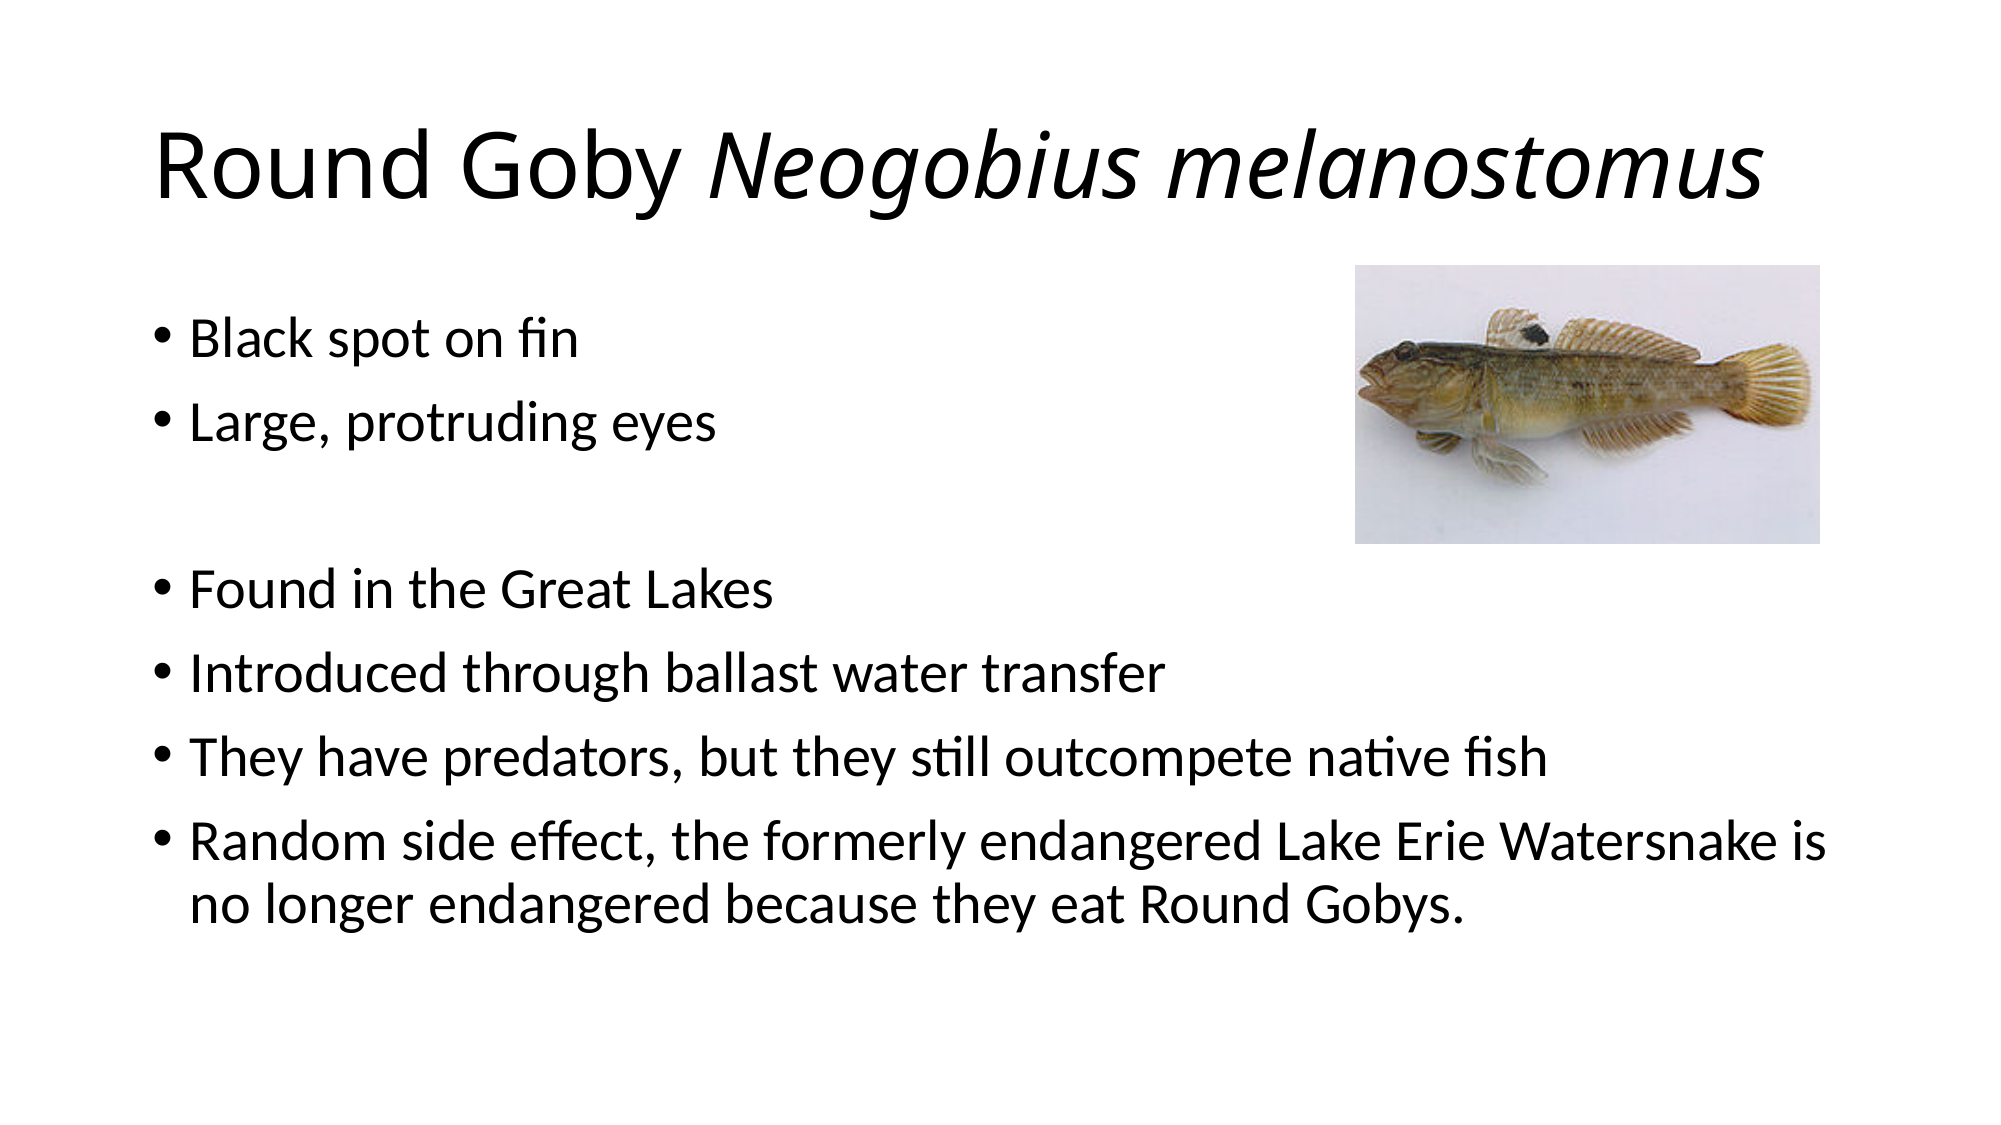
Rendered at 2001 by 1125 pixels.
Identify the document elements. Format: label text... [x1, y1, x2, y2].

title Round Goby Neogobius melanostomus [137, 59, 1863, 278]
picture [1355, 265, 1820, 544]
list Black spot on fin Large, protruding eyes Found in the Great Lakes Introduced through ballast water transfer They have predators, but they still outcompete native fish Random side effect, the formerly endangered Lake Erie Watersnake is no longer endangered because they eat Round Gobys. [137, 299, 1863, 1014]
